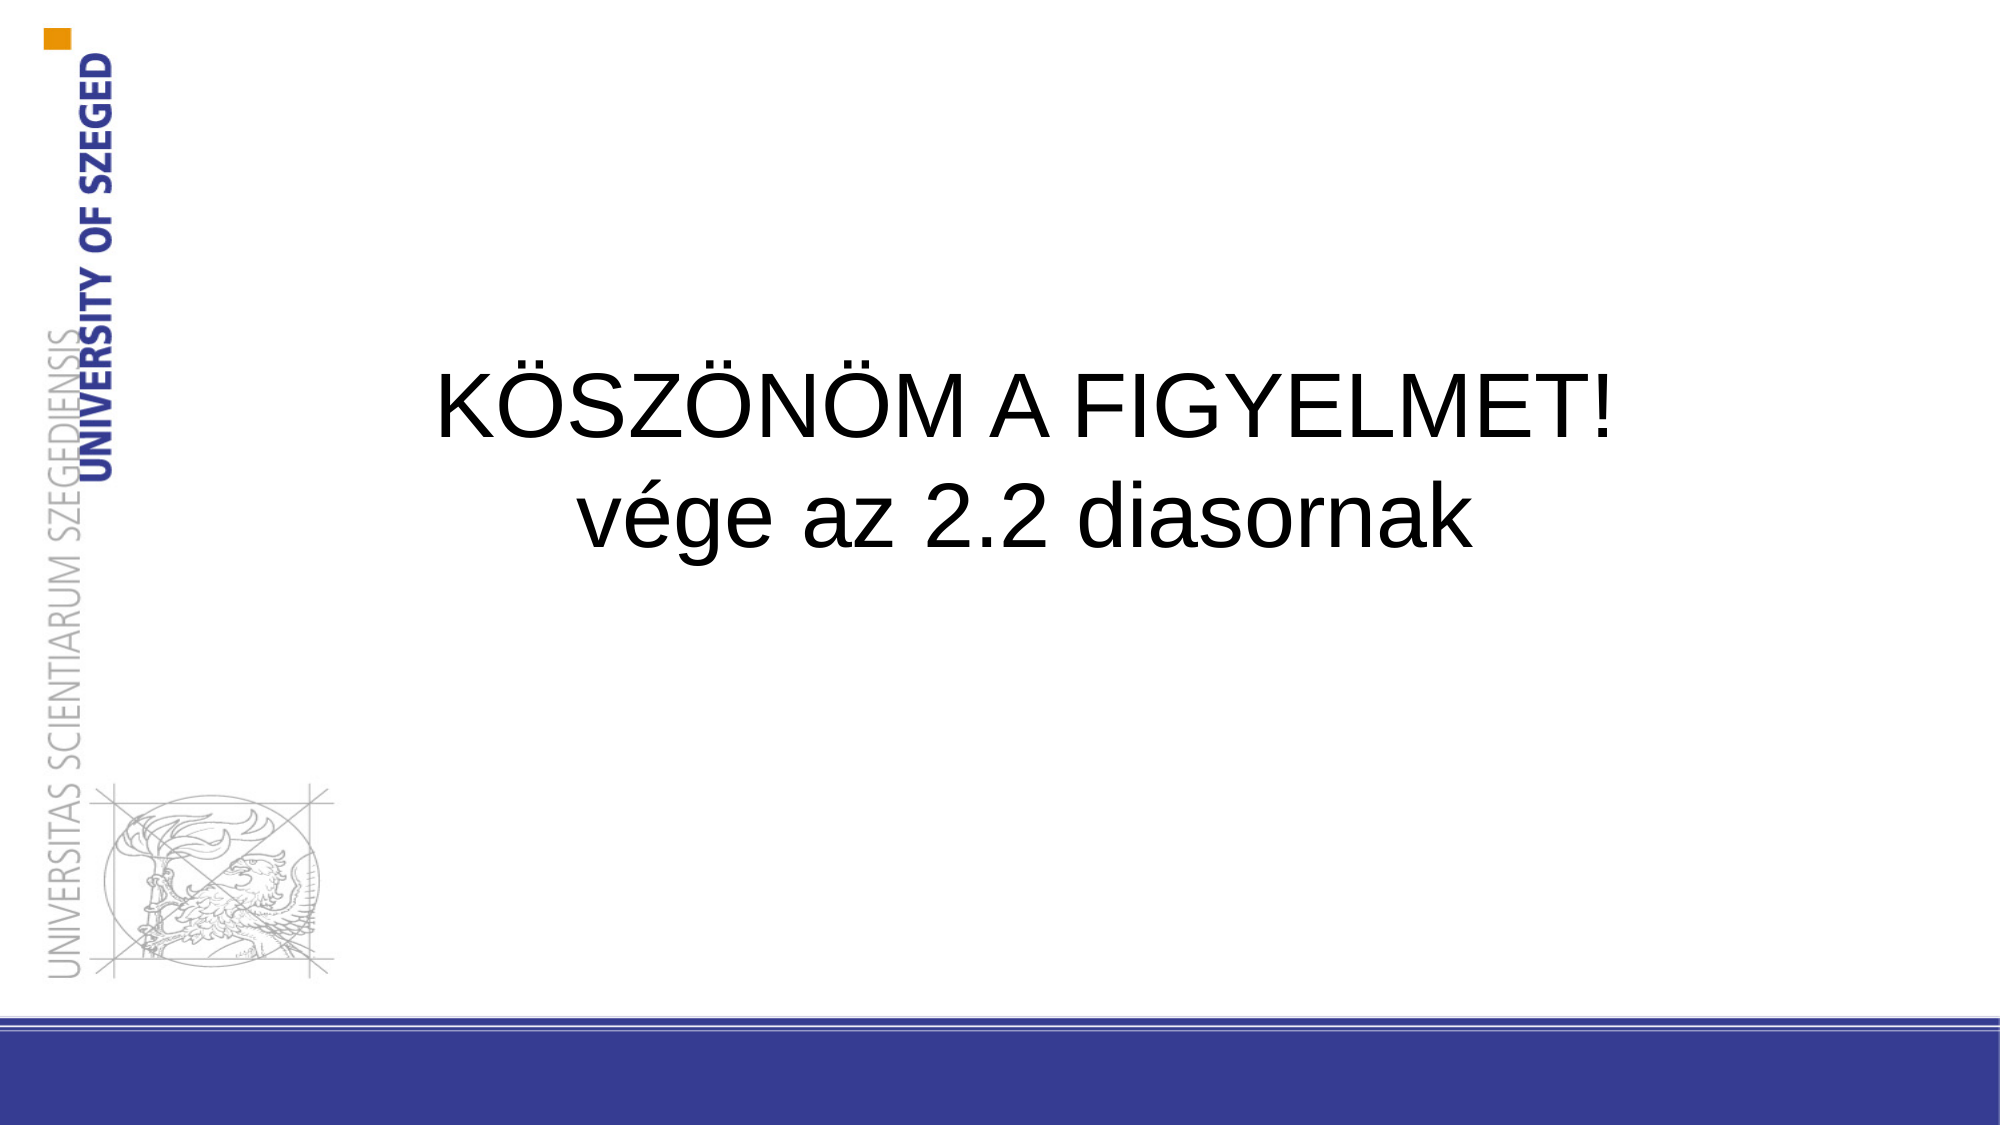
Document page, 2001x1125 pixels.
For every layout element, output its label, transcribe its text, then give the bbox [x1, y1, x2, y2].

picture [0, 0, 2000, 1125]
title KÖSZÖNÖM A FIGYELMET! vége az 2.2 diasornak [125, 361, 1926, 550]
